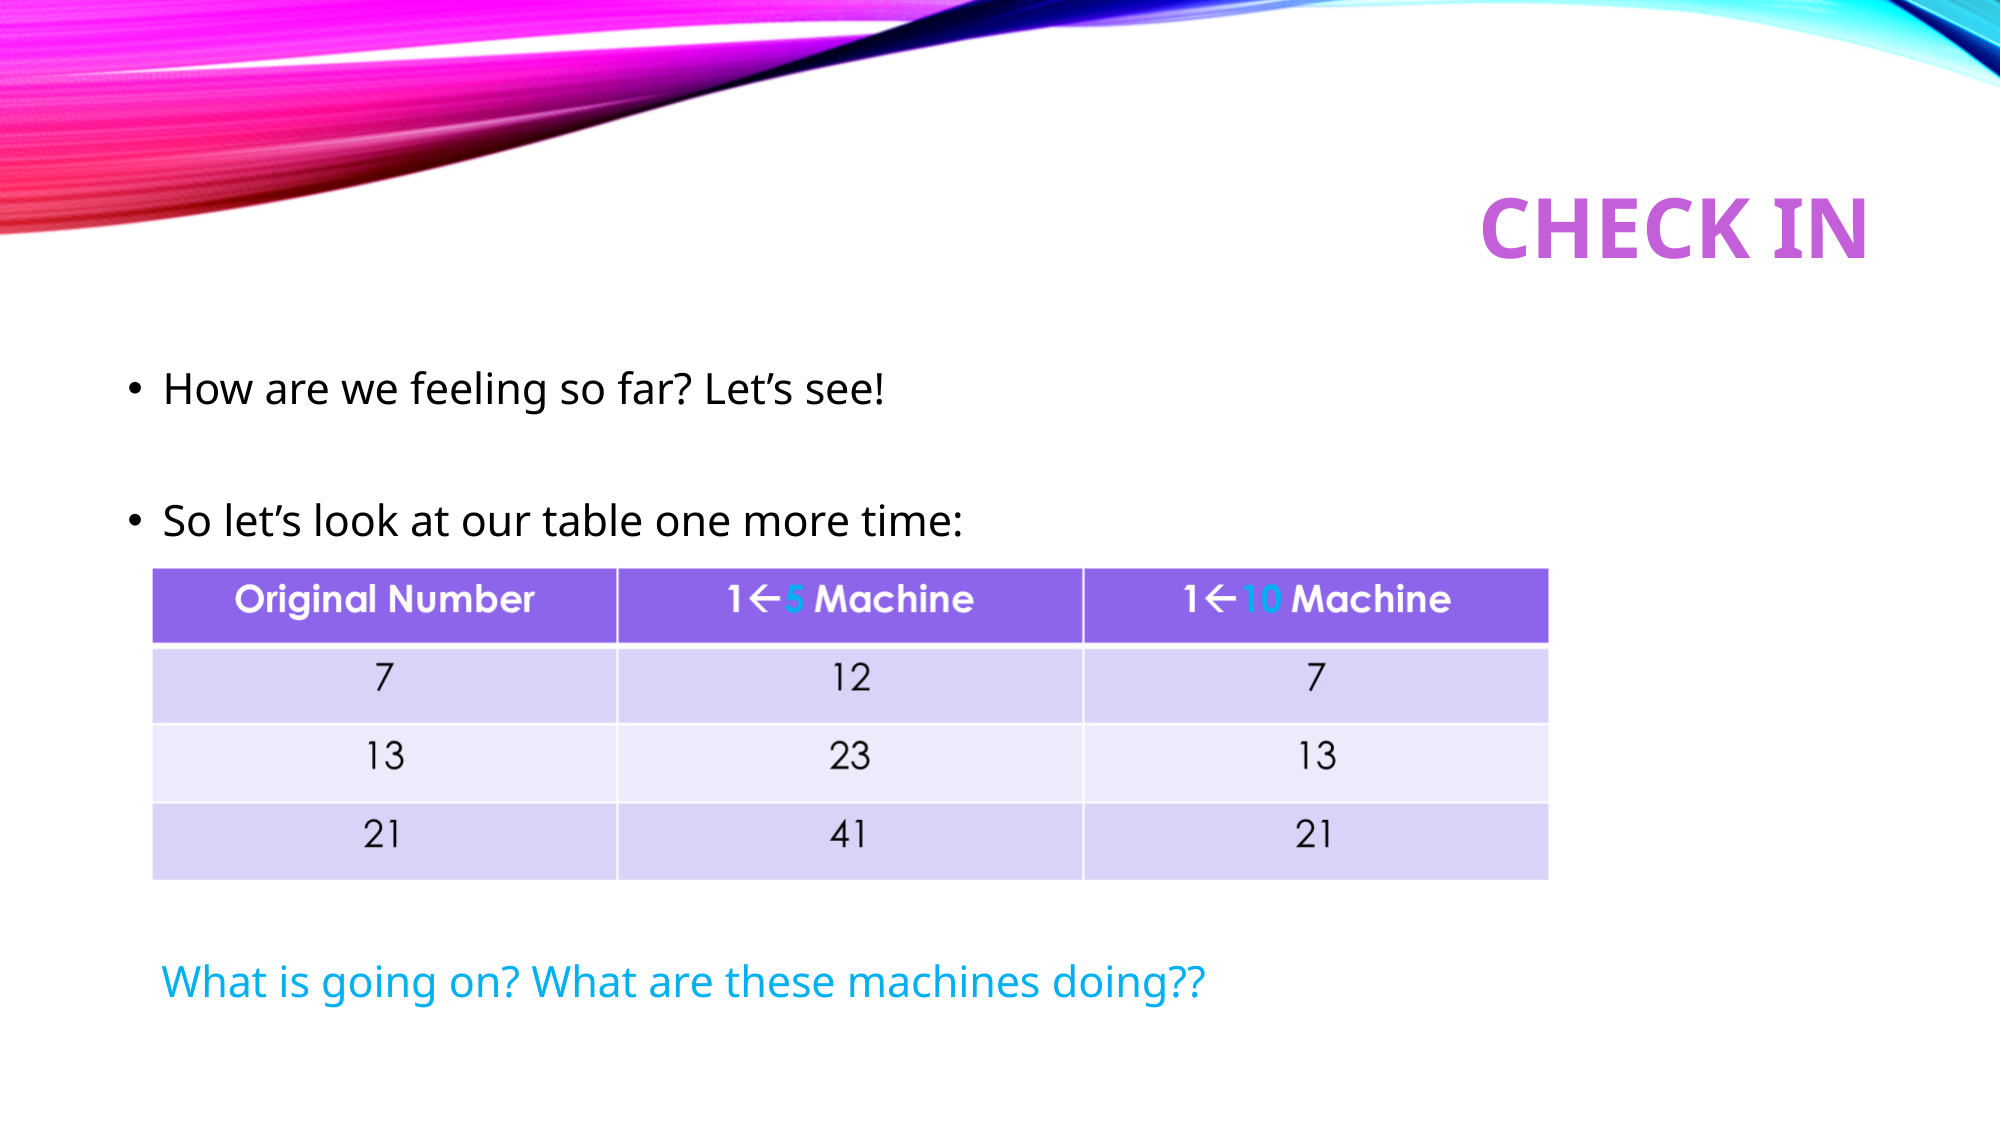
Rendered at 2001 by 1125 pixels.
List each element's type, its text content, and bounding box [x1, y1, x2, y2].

title Check in [474, 125, 1888, 338]
picture [150, 562, 1554, 883]
picture [0, 0, 2000, 237]
picture [1890, 0, 2000, 75]
picture [1910, 0, 2000, 45]
list How are we feeling so far? Let’s see! So let’s look at our table one more time: What is going on? What are these machines doing?? [112, 360, 1888, 1021]
